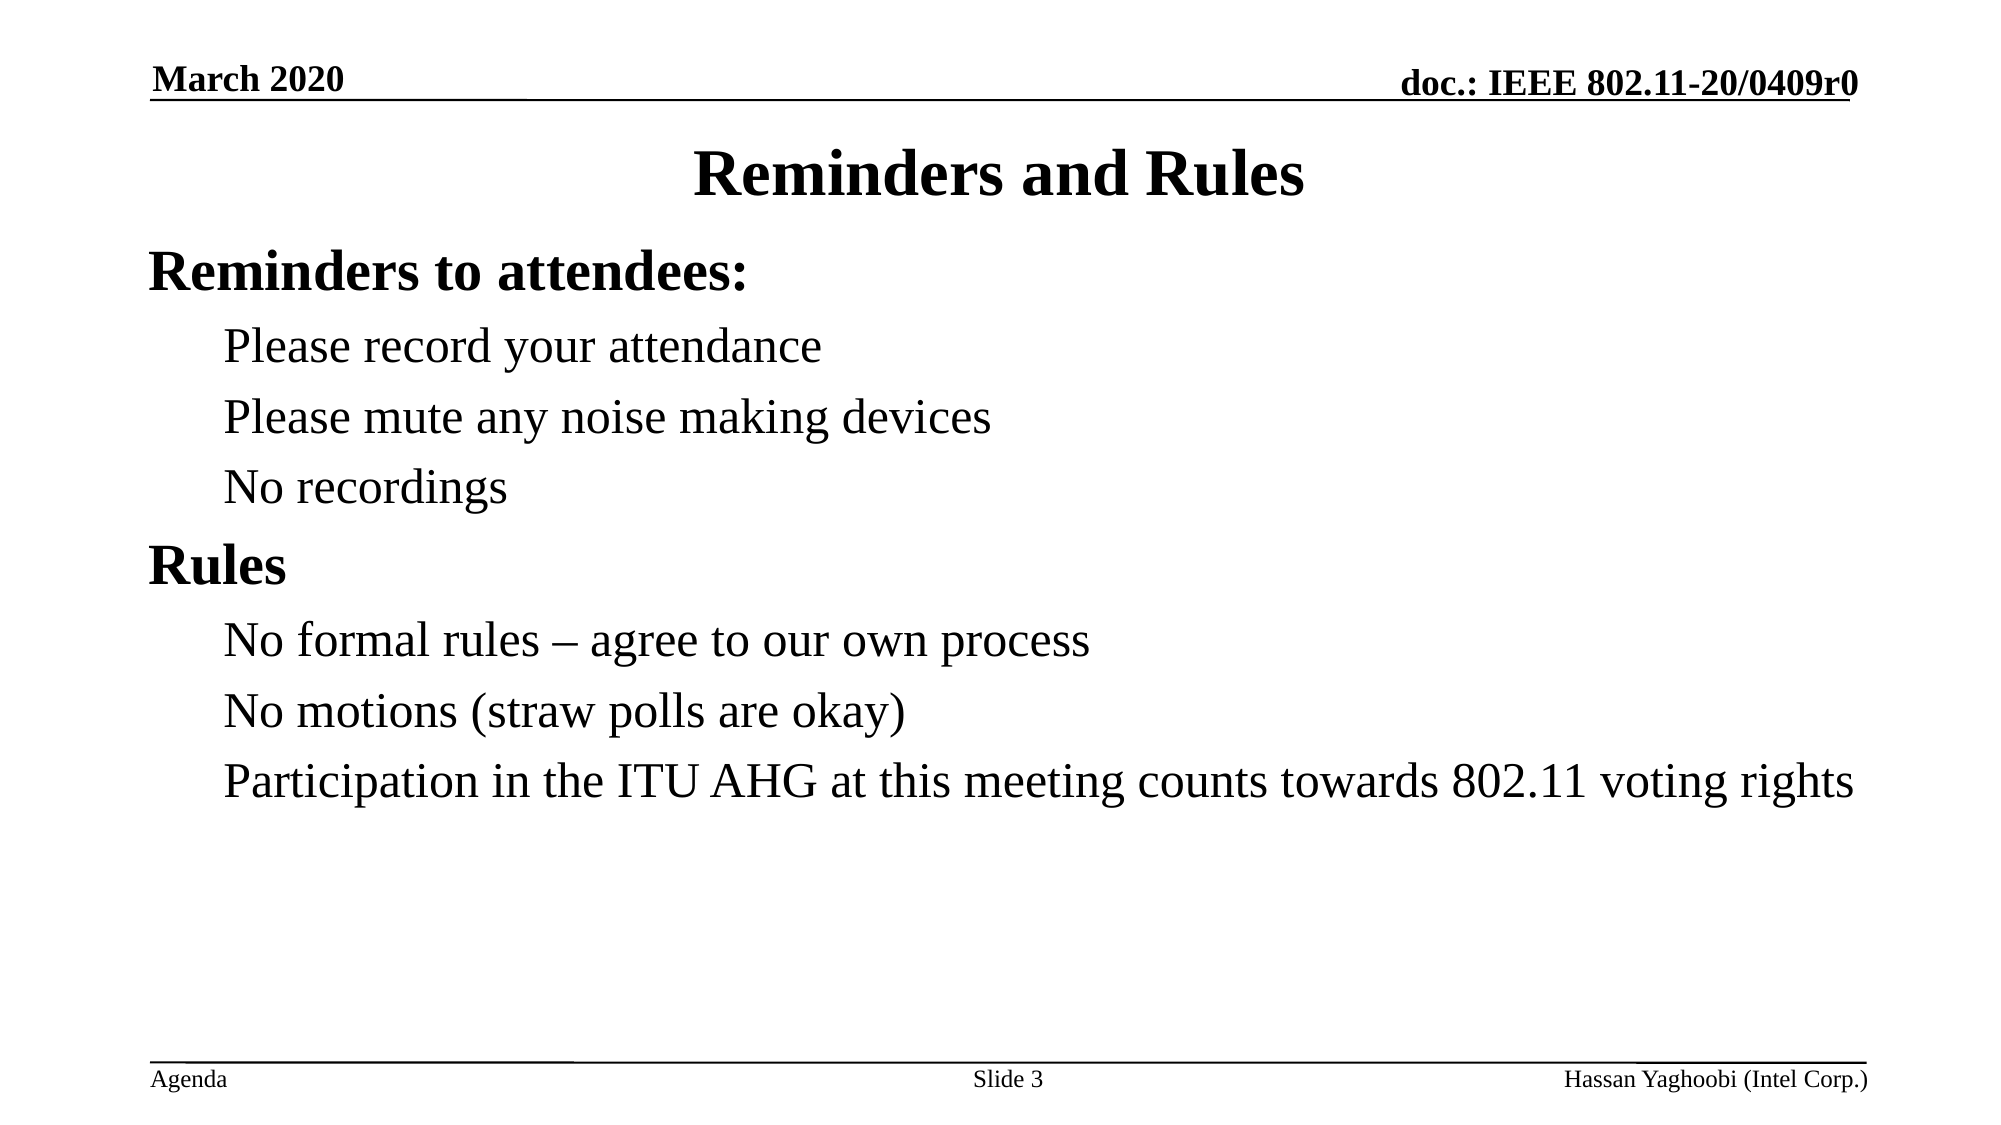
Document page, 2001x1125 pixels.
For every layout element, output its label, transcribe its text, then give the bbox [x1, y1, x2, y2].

title Reminders and Rules [149, 112, 1850, 224]
footer Hassan Yaghoobi (Intel Corp.) [1171, 1061, 1869, 1093]
slide_number Slide 3 [950, 1061, 1067, 1123]
list Reminders to attendees: Please record your attendance Please mute any noise making devices No recordings Rules No formal rules – agree to our own process No motions (straw polls are okay) Participation in the ITU AHG at this meeting counts towards 802.11 voting rights [132, 224, 1884, 1050]
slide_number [152, 54, 563, 100]
